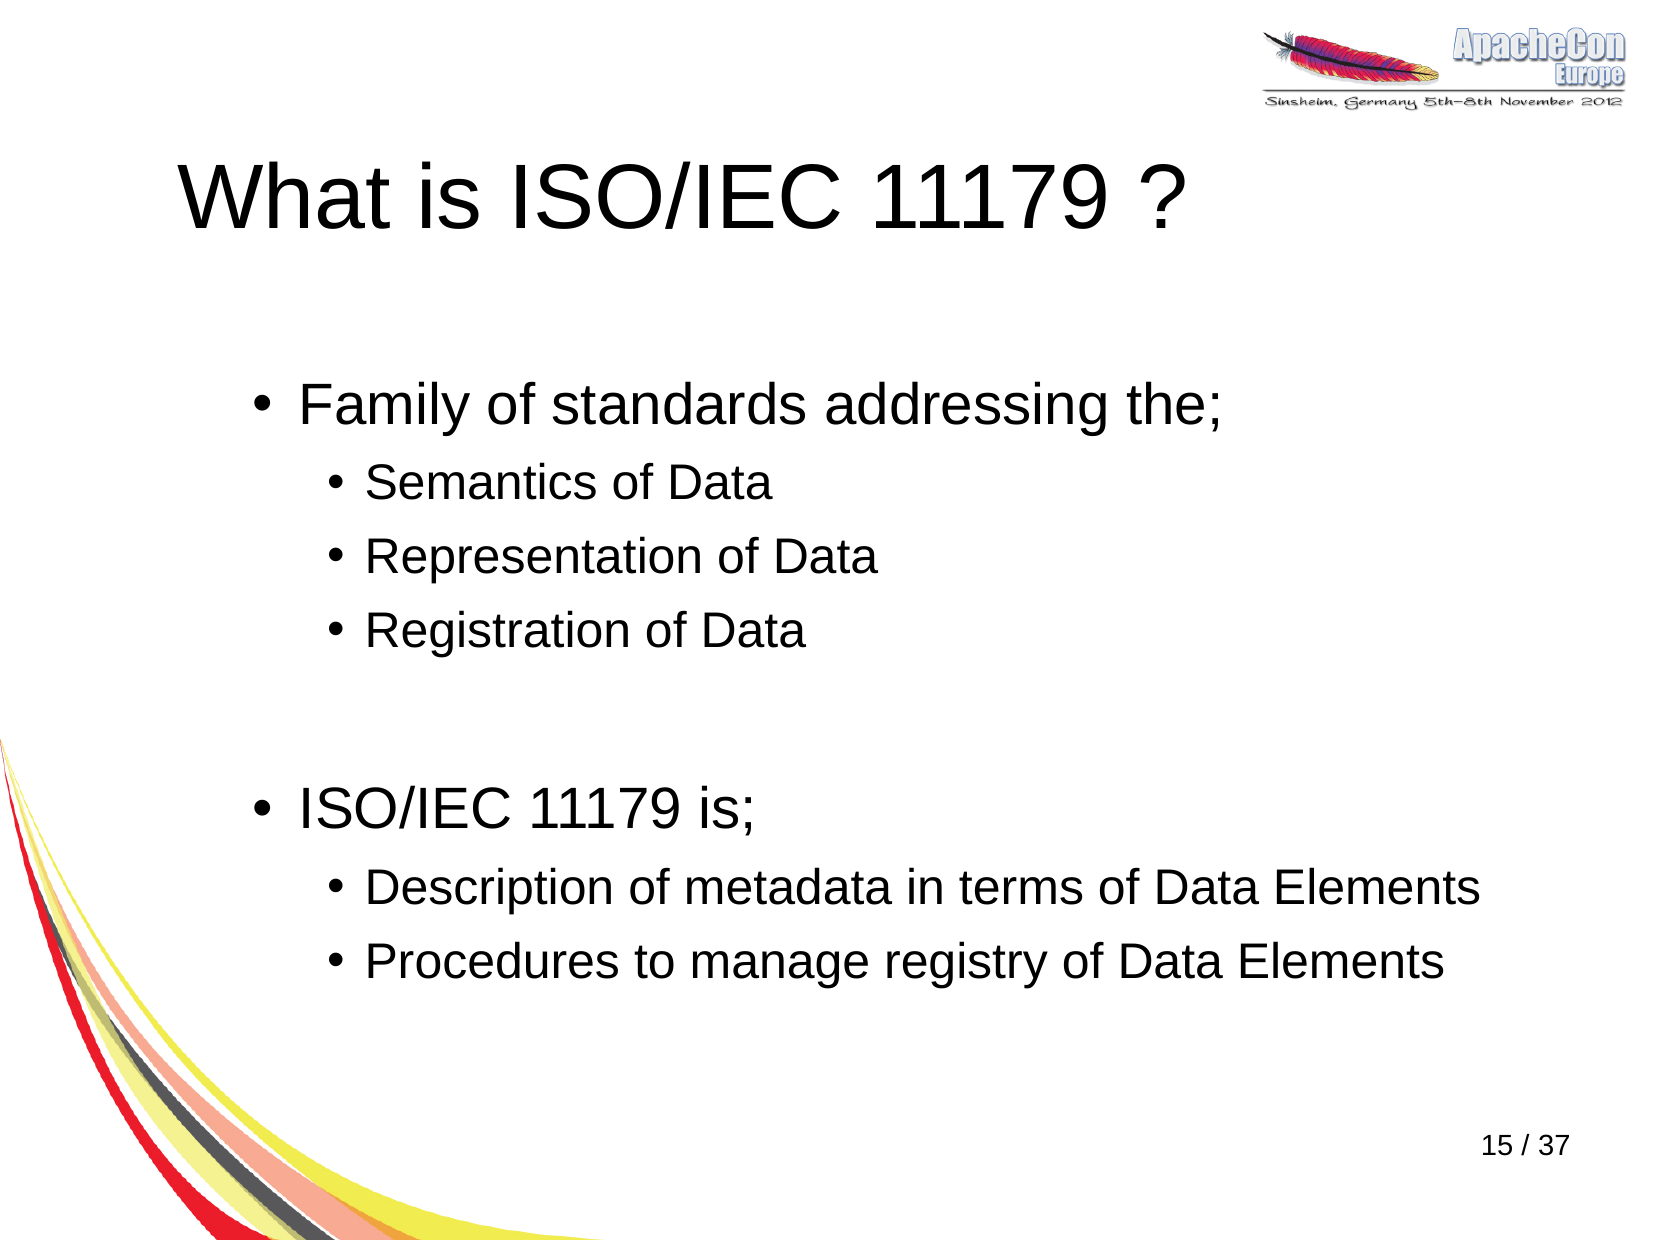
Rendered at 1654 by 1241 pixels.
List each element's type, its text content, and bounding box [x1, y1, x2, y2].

title What is ISO/IEC 11179 ? [177, 141, 1536, 254]
slide_number 15 / 37 [1185, 1129, 1571, 1215]
list Family of standards addressing the; Semantics of Data Representation of Data Registration of Data ISO/IEC 11179 is; Description of metadata in terms of Data Elements Procedures to manage registry of Data Elements [177, 283, 1536, 1004]
picture [0, 0, 1654, 1240]
